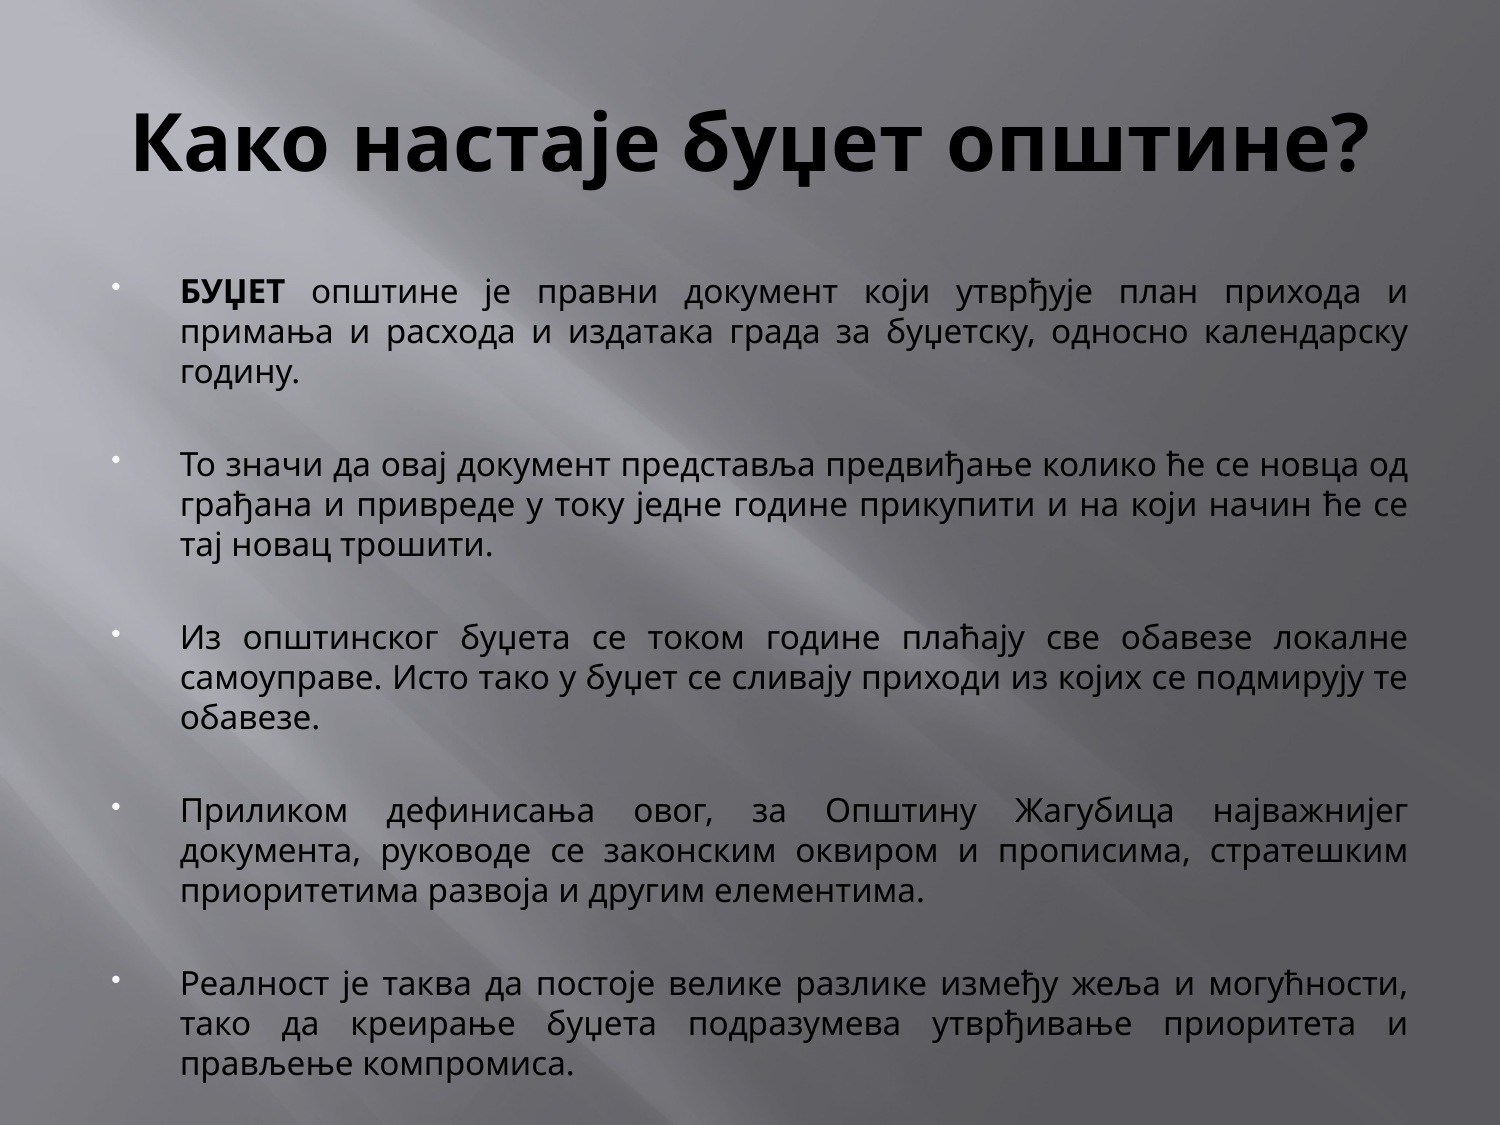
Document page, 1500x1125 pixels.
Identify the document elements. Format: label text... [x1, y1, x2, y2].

list БУЏЕТ општине је правни документ који утврђује план прихода и примања и расхода и издатака града за буџетску, односно календарску годину. То значи да овај документ представља предвиђање колико ће се новца од грађана и привреде у току једне године прикупити и на који начин ће се тај новац трошити. Из општинског буџета се током године плаћају све обавезе локалне самоуправе. Исто тако у буџет се сливају приходи из којих се подмирују те обавезе. Приликом дефинисања овог, за Општину Жагубица најважнијег документа, руководе се законским оквиром и прописима, стратешким приоритетима развоја и другим елементима. Реалност је таква да постоје велике разлике између жеља и могућности, тако да креирање буџета подразумева утврђивање приоритета и прављење компромиса. [75, 262, 1425, 1079]
title Како настаје буџет општине? [75, 45, 1425, 233]
